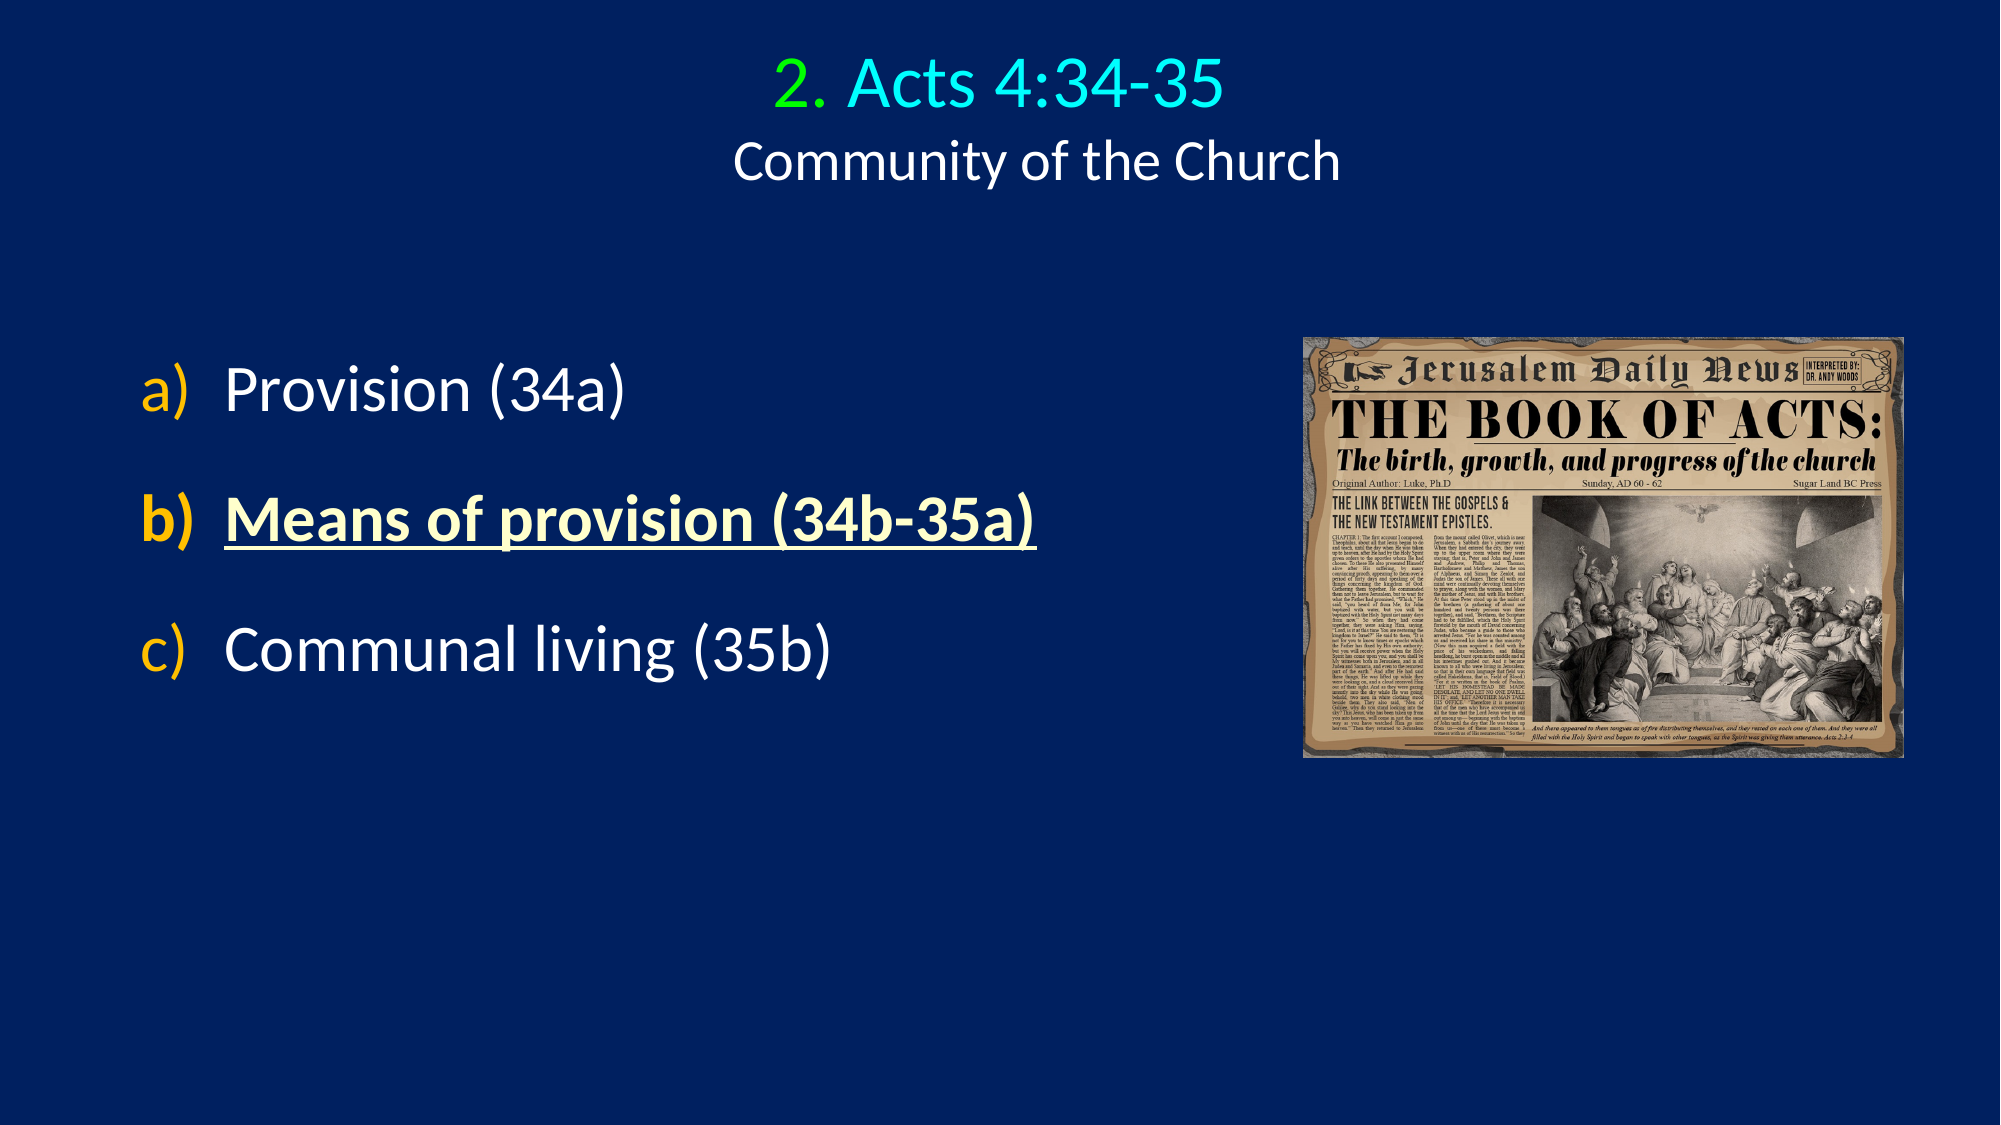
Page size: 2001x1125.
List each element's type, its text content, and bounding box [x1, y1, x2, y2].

picture [1303, 337, 1904, 759]
list Provision (34a) Means of provision (34b-35a) Communal living (35b) [125, 337, 1288, 925]
title Acts 4:34-35 Community of the Church [449, 37, 1551, 188]
